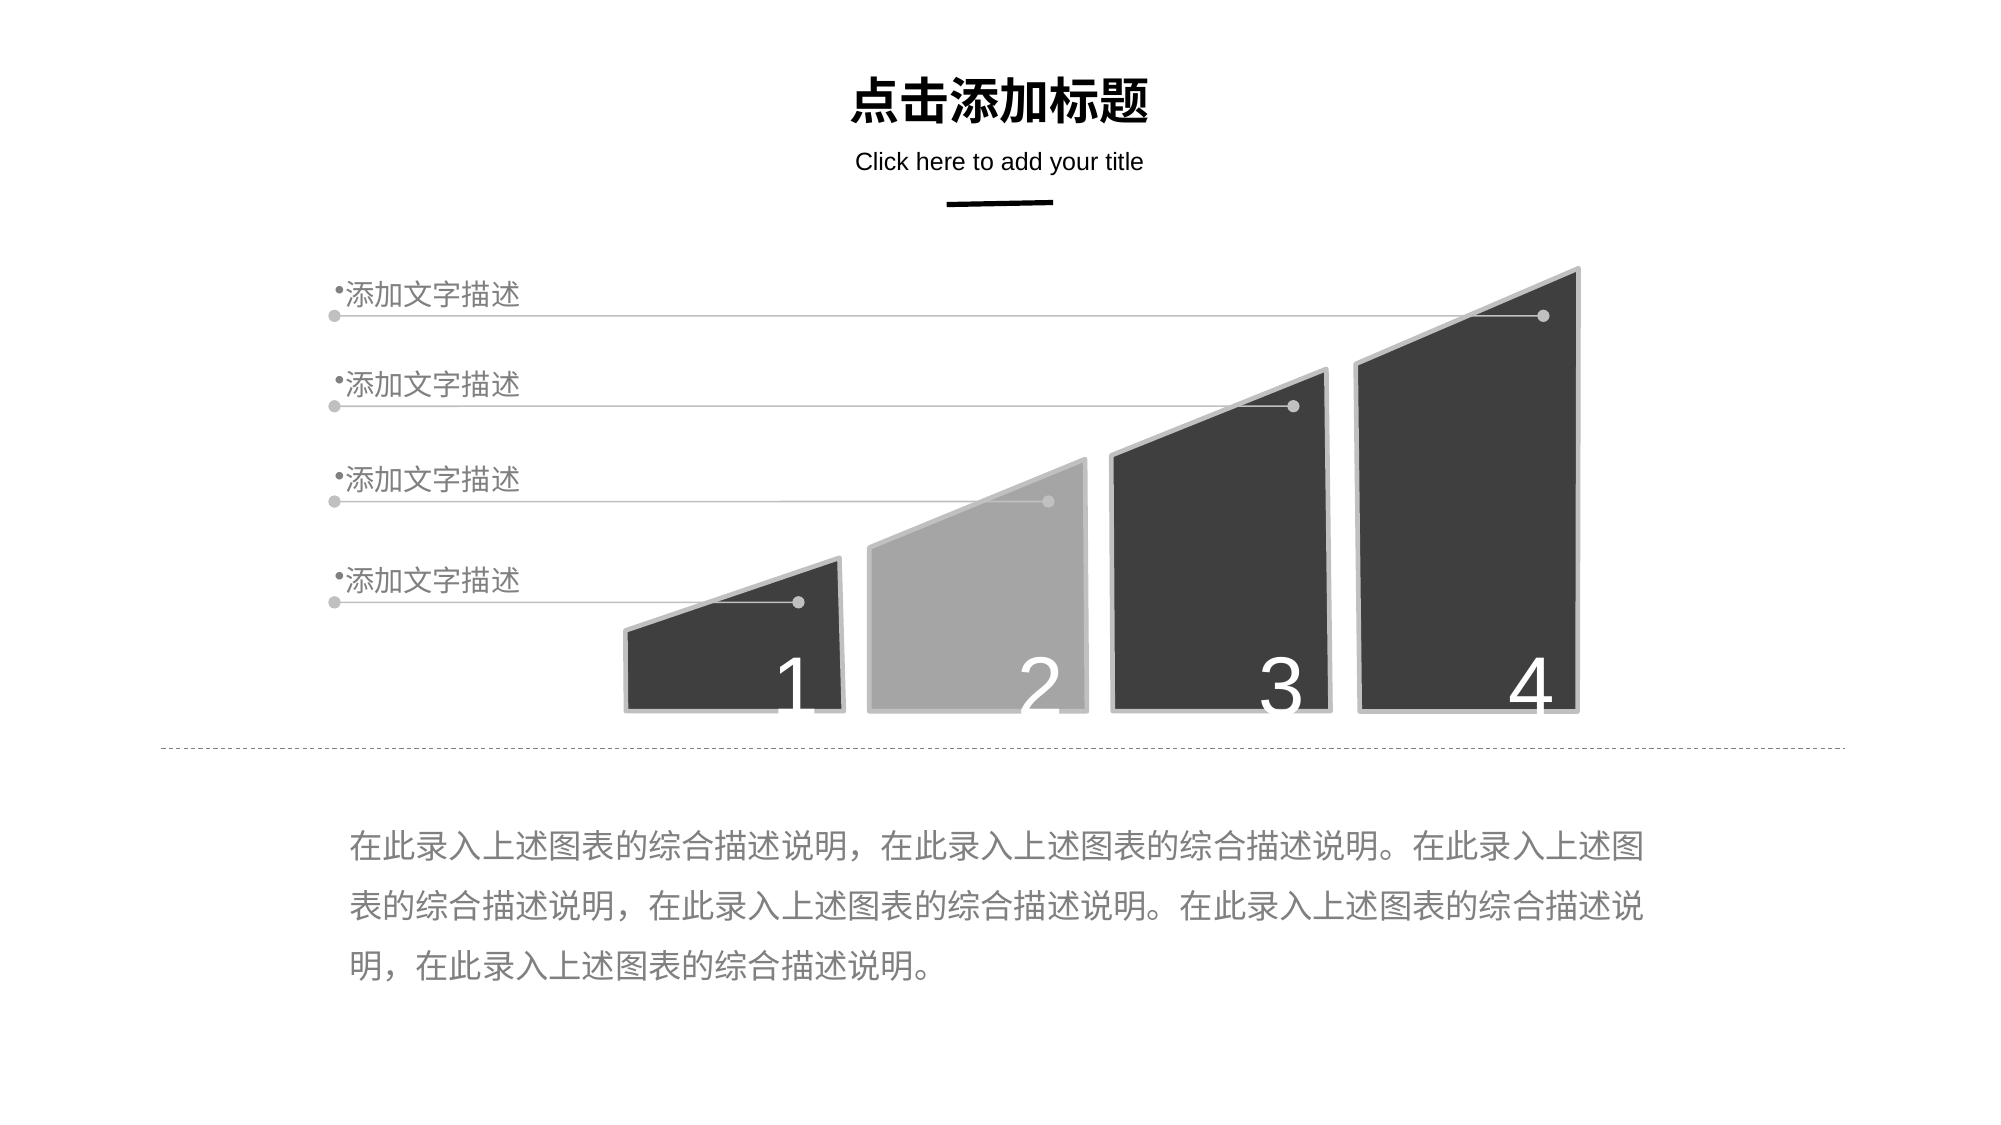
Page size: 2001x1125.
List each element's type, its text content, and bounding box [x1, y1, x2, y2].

text_box 添加文字描述 [319, 548, 765, 605]
text_box 添加文字描述 [319, 351, 765, 409]
text_box [329, 319, 340, 323]
text_box 添加文字描述 [319, 447, 765, 504]
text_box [625, 557, 844, 740]
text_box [869, 459, 1087, 740]
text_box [1355, 268, 1579, 740]
text_box Click here to add your title [840, 137, 1160, 183]
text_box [1111, 368, 1331, 740]
text_box [329, 605, 340, 609]
text_box 点击添加标题 [821, 50, 1178, 138]
text_box [329, 409, 340, 413]
text_box 添加文字描述 [319, 261, 765, 319]
text_box [328, 504, 340, 508]
text_box 在此录入上述图表的综合描述说明，在此录入上述图表的综合描述说明。在此录入上述图表的综合描述说明，在此录入上述图表的综合描述说明。在此录入上述图表的综合描述说明，在此录入上述图表的综合描述说明。 [334, 797, 1686, 993]
